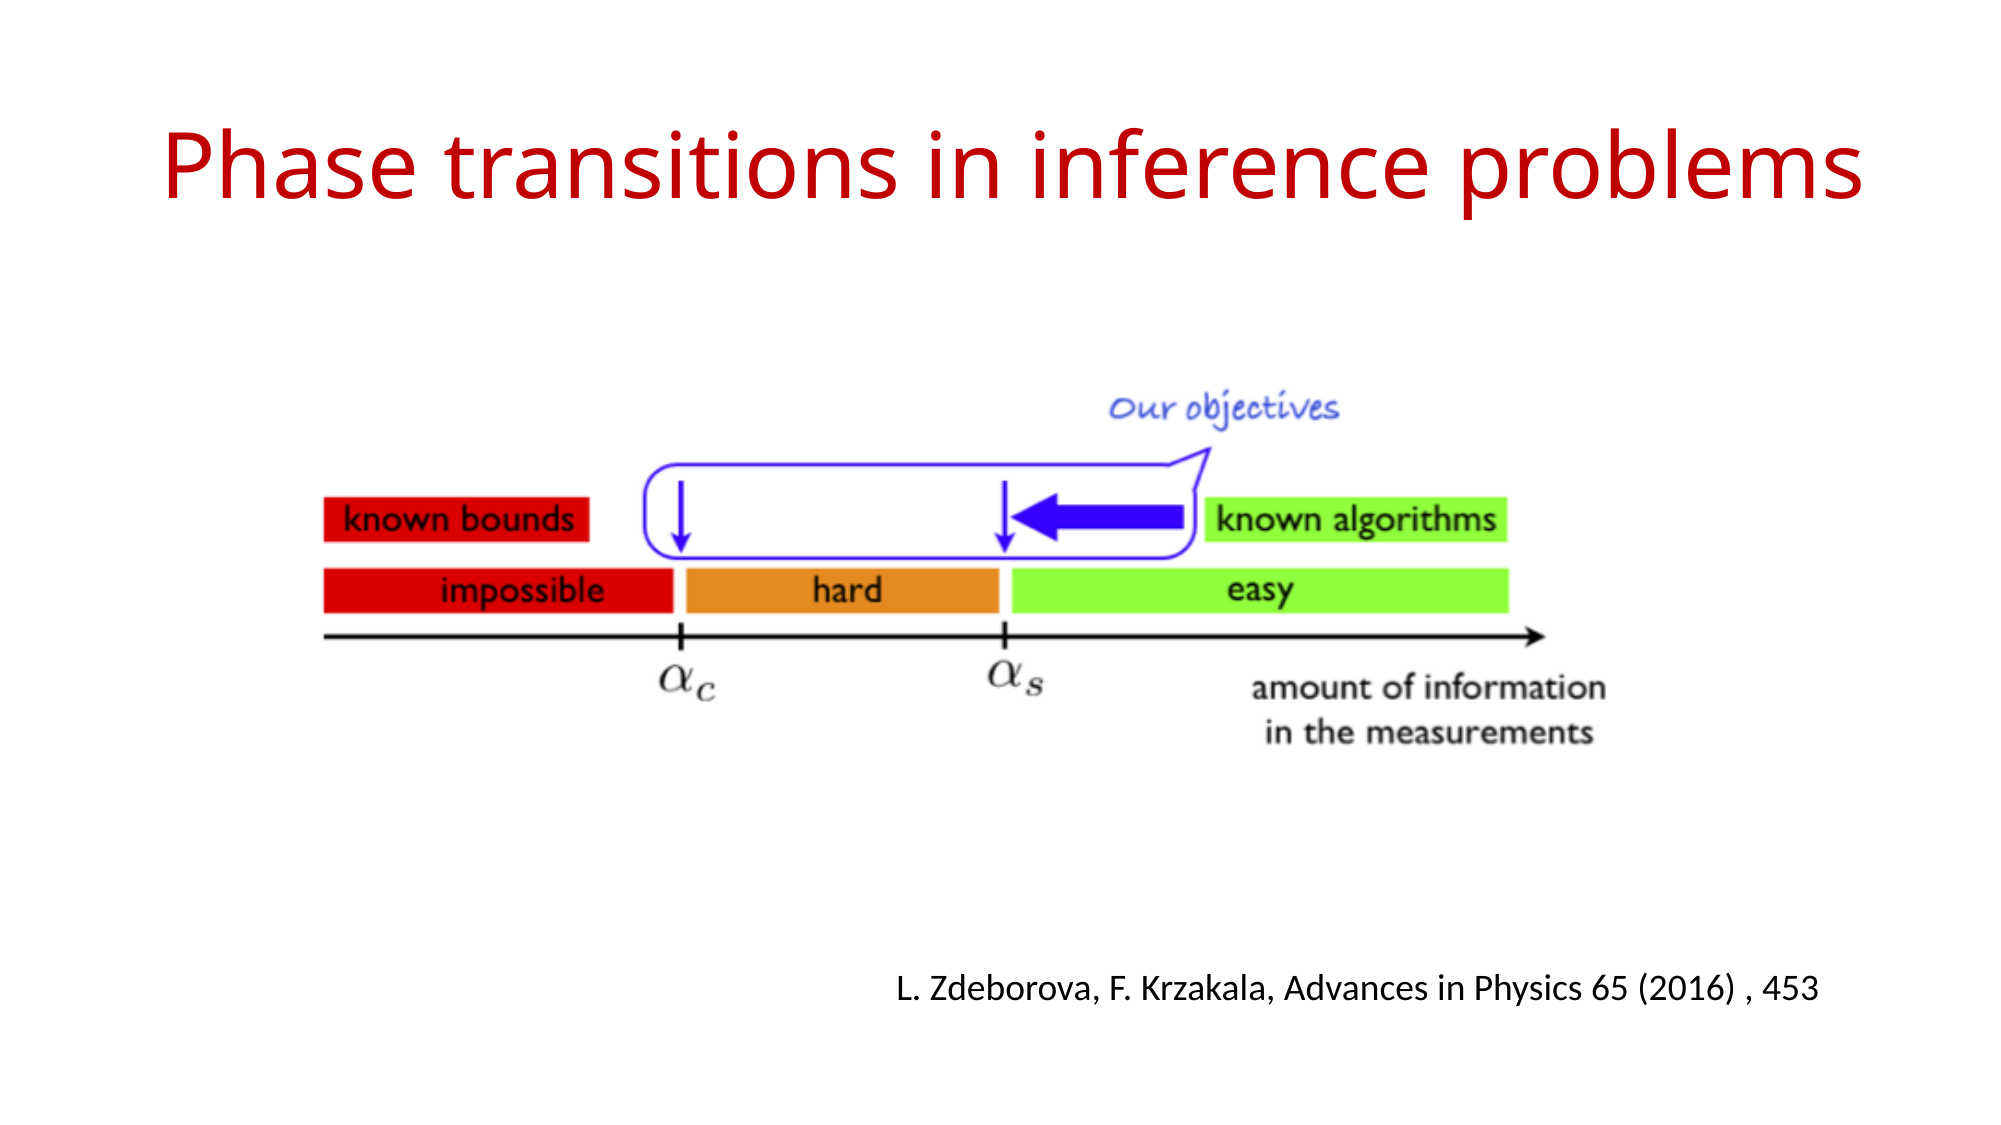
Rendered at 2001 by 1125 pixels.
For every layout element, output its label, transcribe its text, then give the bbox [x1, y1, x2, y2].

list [269, 369, 1667, 801]
text_box L. Zdeborova, F. Krzakala, Advances in Physics 65 (2016) , 453 [881, 955, 1836, 1016]
title Phase transitions in inference problems [58, 59, 1969, 278]
